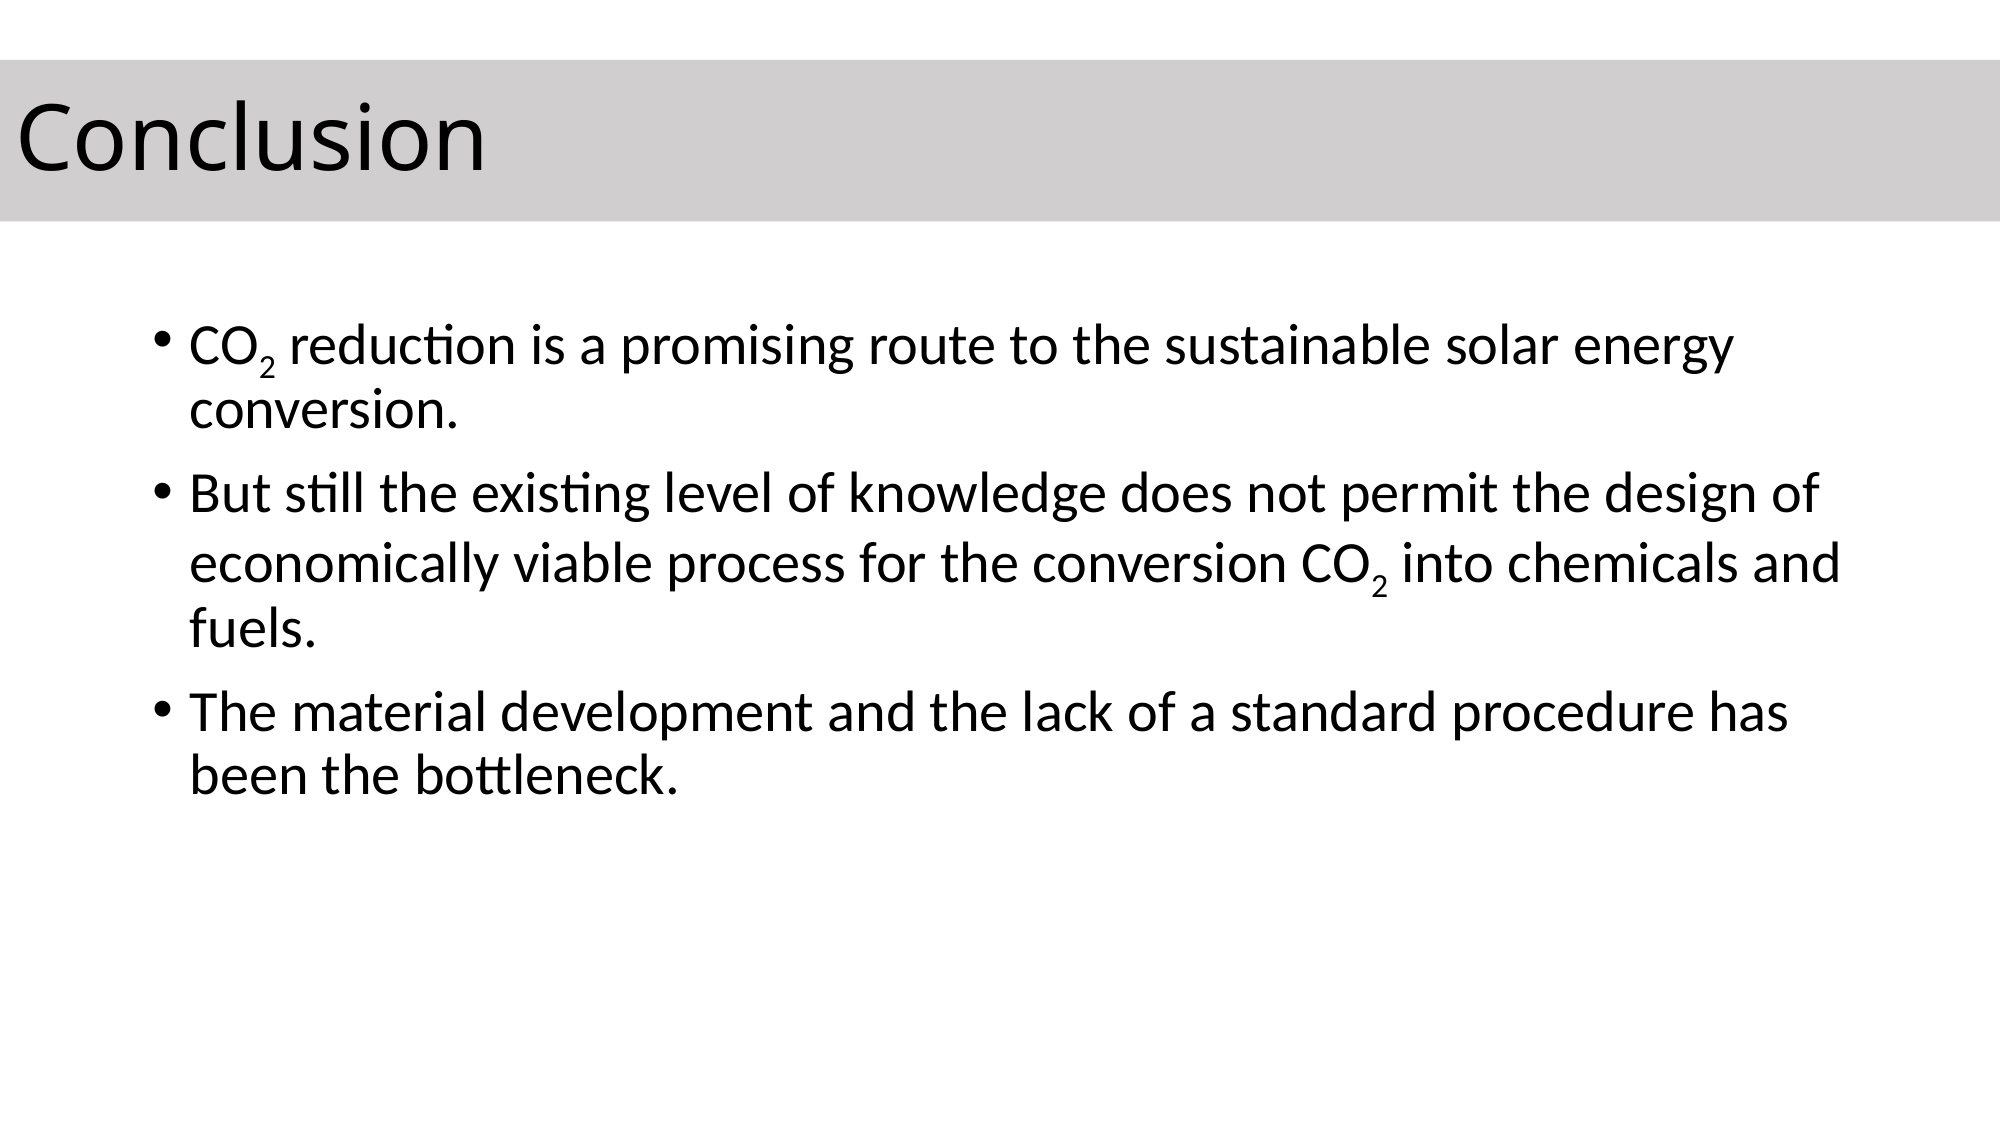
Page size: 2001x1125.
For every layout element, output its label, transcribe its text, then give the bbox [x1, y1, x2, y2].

list CO2 reduction is a promising route to the sustainable solar energy conversion. But still the existing level of knowledge does not permit the design of economically viable process for the conversion CO2 into chemicals and fuels. The material development and the lack of a standard procedure has been the bottleneck. [137, 299, 1863, 1014]
title Conclusion [0, 59, 2000, 222]
